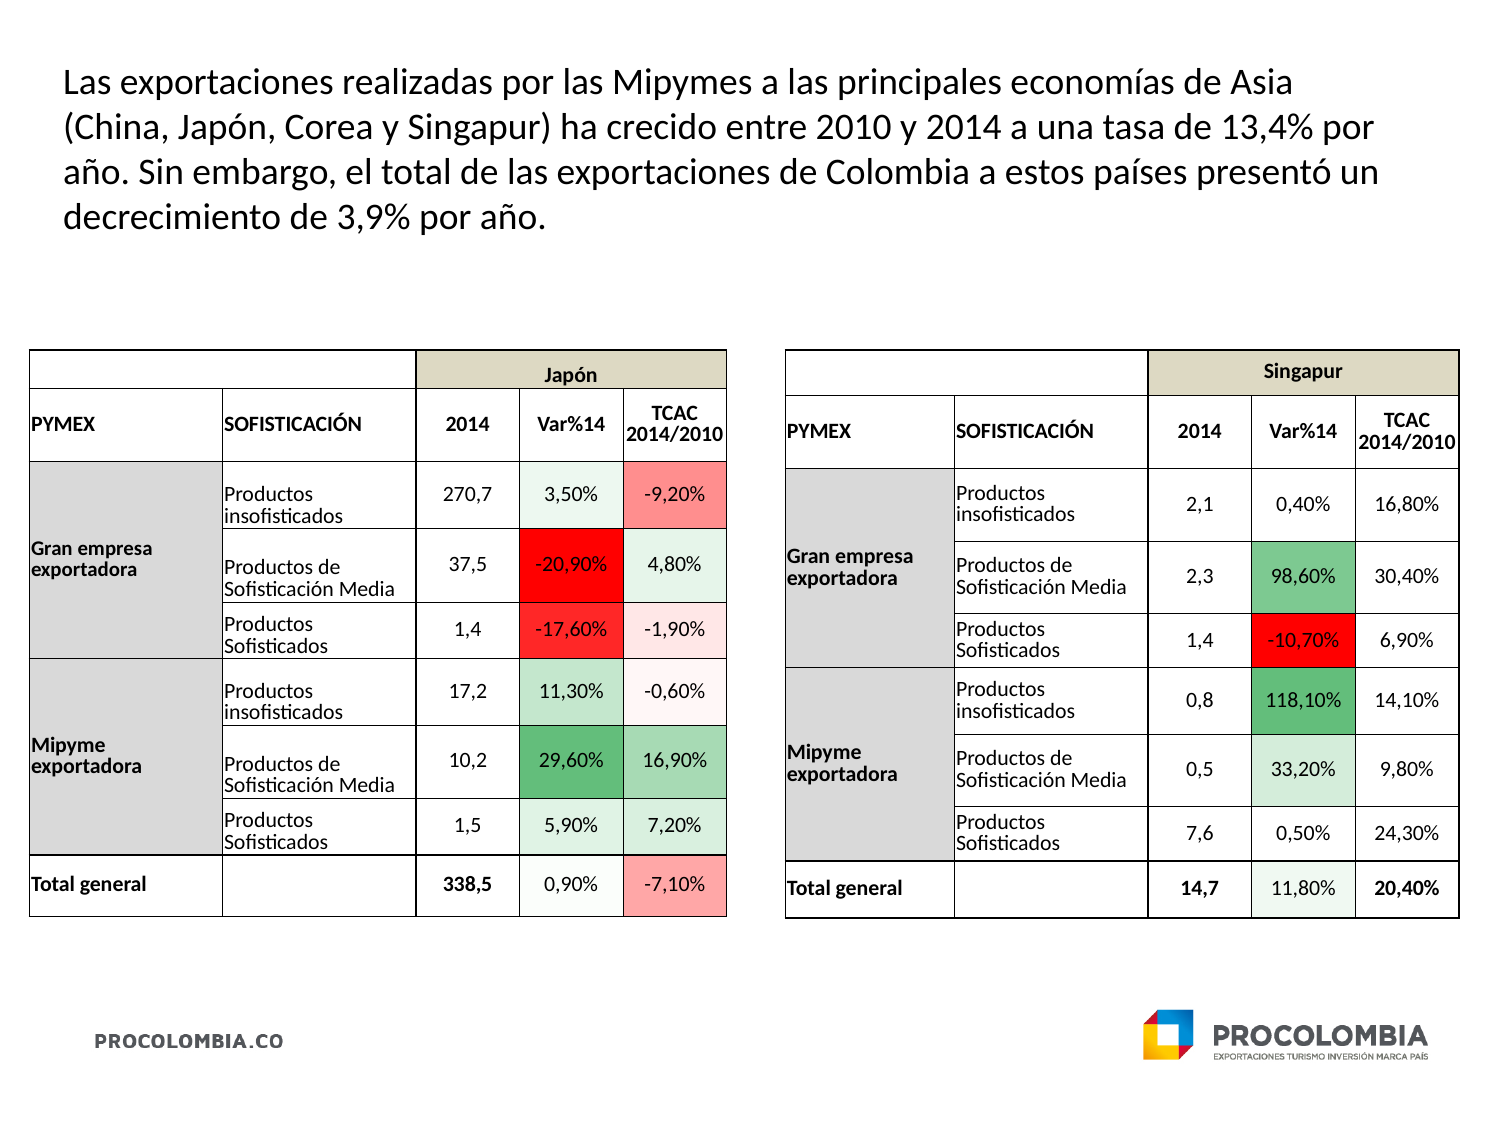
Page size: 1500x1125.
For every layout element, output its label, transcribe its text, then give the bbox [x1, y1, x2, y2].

table_cell -17,60% [520, 603, 623, 658]
table_cell 2014 [417, 389, 519, 461]
table_cell 33,20% [1252, 735, 1355, 806]
table_cell Productos insofisticados [223, 462, 415, 528]
table_cell SOFISTICACIÓN [223, 389, 415, 461]
table_cell [223, 856, 415, 916]
table_cell 3,50% [520, 462, 623, 528]
table_header Japón [417, 351, 726, 388]
table_cell 11,30% [520, 659, 623, 725]
table_header [786, 351, 1147, 395]
table_cell 10,2 [417, 726, 519, 798]
table_cell PYMEX [786, 396, 954, 468]
table_cell 0,8 [1149, 668, 1251, 734]
table_cell -20,90% [520, 529, 623, 602]
table_cell Var%14 [1252, 396, 1355, 468]
table_cell -10,70% [1252, 614, 1355, 667]
table_cell -9,20% [624, 462, 726, 528]
table_cell 29,60% [520, 726, 623, 798]
table_cell Productos Sofisticados [955, 614, 1147, 667]
table_cell -7,10% [624, 856, 726, 916]
table_cell TCAC 2014/2010 [624, 389, 726, 461]
table_cell [955, 862, 1147, 917]
table_cell Total general [30, 856, 222, 916]
table_cell 9,80% [1356, 735, 1458, 806]
table_cell Total general [786, 862, 954, 917]
table_cell 16,80% [1356, 469, 1458, 541]
table_cell Productos Sofisticados [223, 799, 415, 854]
table_cell TCAC 2014/2010 [1356, 396, 1458, 468]
table_cell 1,4 [1149, 614, 1251, 667]
table_cell 0,90% [520, 856, 623, 916]
table_cell 17,2 [417, 659, 519, 725]
table_cell -1,90% [624, 603, 726, 658]
table_cell 0,50% [1252, 807, 1355, 860]
table_cell Mipyme exportadora [30, 659, 222, 854]
table_cell Productos insofisticados [955, 469, 1147, 541]
table_cell 2,1 [1149, 469, 1251, 541]
table_cell Var%14 [520, 389, 623, 461]
table_cell 37,5 [417, 529, 519, 602]
table_cell 0,5 [1149, 735, 1251, 806]
table_cell Productos insofisticados [955, 668, 1147, 734]
table_cell -0,60% [624, 659, 726, 725]
table_cell 4,80% [624, 529, 726, 602]
table_cell 14,10% [1356, 668, 1458, 734]
table_cell 7,6 [1149, 807, 1251, 860]
text_box Las exportaciones realizadas por las Mipymes a las principales economías de Asia (China, Japón, Corea y Singapur) ha crecido entre 2010 y 2014 a una tasa de 13,4% por año. Sin embargo, el total de las exportaciones de Colombia a estos países presentó un decrecimiento de 3,9% por año. [48, 49, 1405, 245]
table_cell Mipyme exportadora [786, 668, 954, 860]
table_cell 14,7 [1149, 862, 1251, 917]
table_cell Gran empresa exportadora [786, 469, 954, 667]
table_cell Productos Sofisticados [955, 807, 1147, 860]
table_cell 338,5 [417, 856, 519, 916]
table_cell 1,5 [417, 799, 519, 854]
table_cell 16,90% [624, 726, 726, 798]
table_cell 20,40% [1356, 862, 1458, 917]
table_cell Productos insofisticados [223, 659, 415, 725]
table_cell Productos de Sofisticación Media [223, 529, 415, 602]
table_cell 30,40% [1356, 542, 1458, 613]
table_header [30, 351, 415, 388]
picture [0, 3, 1496, 1125]
table_cell Productos de Sofisticación Media [955, 542, 1147, 613]
table_cell PYMEX [30, 389, 222, 461]
table_cell 24,30% [1356, 807, 1458, 860]
table_cell 270,7 [417, 462, 519, 528]
table_cell 0,40% [1252, 469, 1355, 541]
table_cell 2,3 [1149, 542, 1251, 613]
table_cell Gran empresa exportadora [30, 462, 222, 658]
table_cell 11,80% [1252, 862, 1355, 917]
table_cell 6,90% [1356, 614, 1458, 667]
table_cell Productos de Sofisticación Media [223, 726, 415, 798]
table_cell Productos de Sofisticación Media [955, 735, 1147, 806]
table_cell 5,90% [520, 799, 623, 854]
table_cell 7,20% [624, 799, 726, 854]
table_cell Productos Sofisticados [223, 603, 415, 658]
table_cell 118,10% [1252, 668, 1355, 734]
table_cell 98,60% [1252, 542, 1355, 613]
table_cell 2014 [1149, 396, 1251, 468]
table_cell 1,4 [417, 603, 519, 658]
table_header Singapur [1149, 351, 1458, 395]
table_cell SOFISTICACIÓN [955, 396, 1147, 468]
